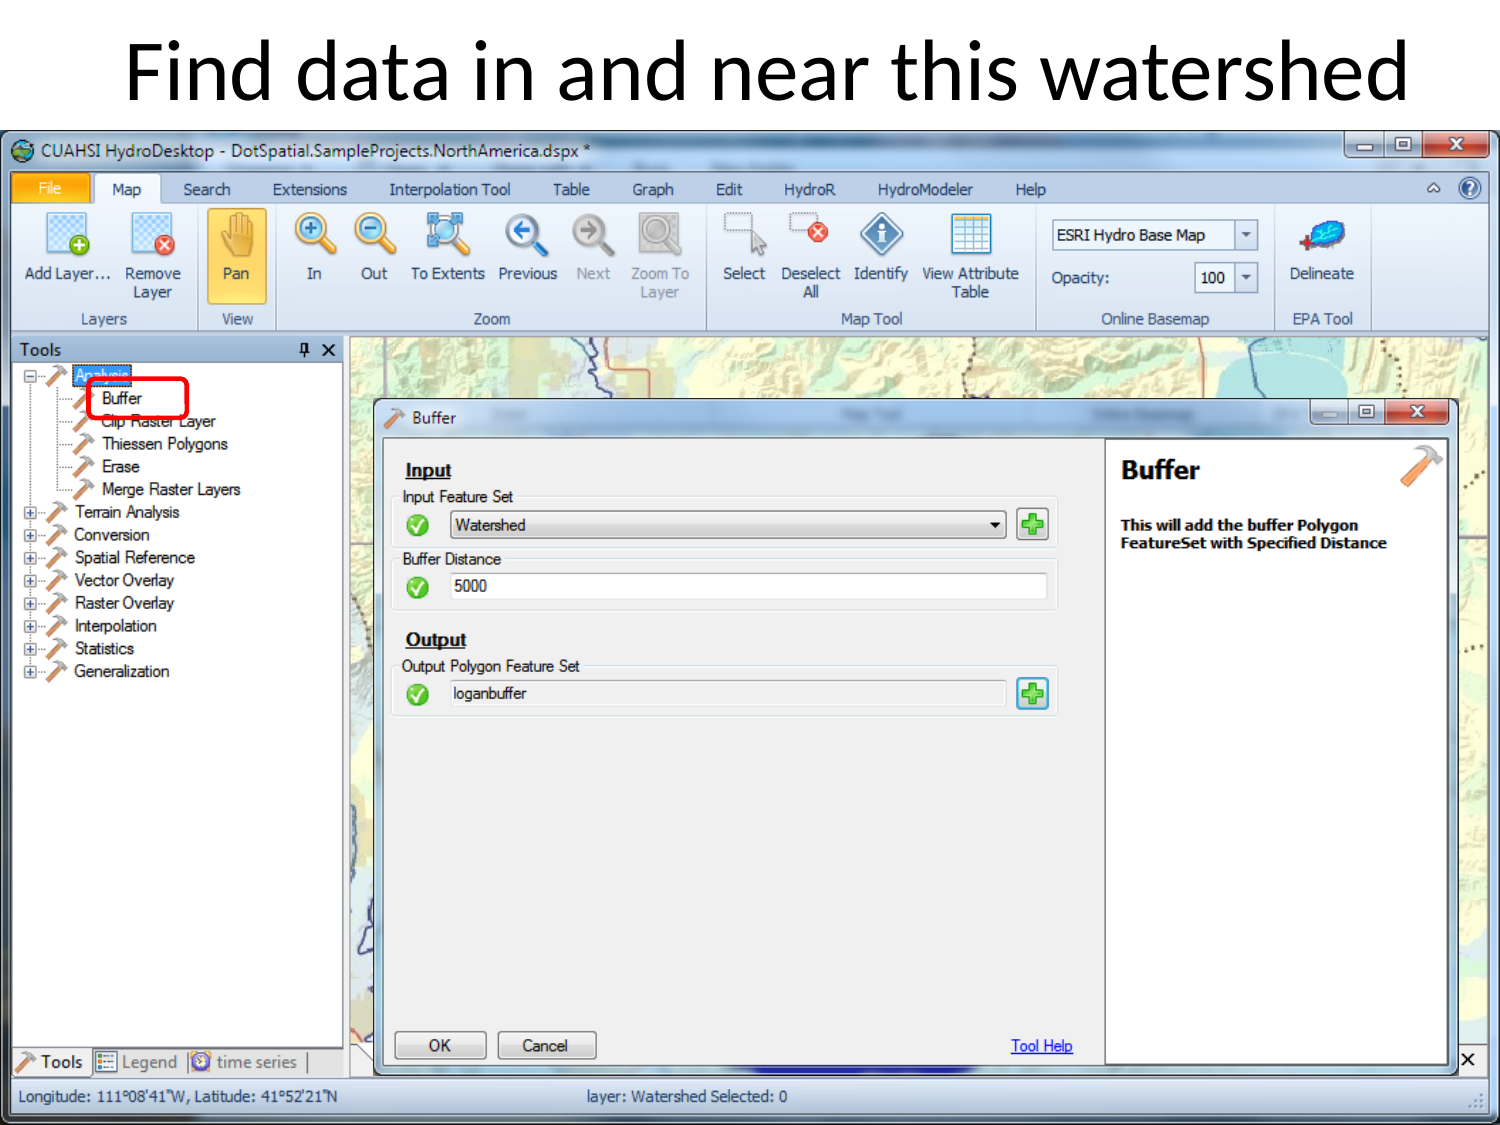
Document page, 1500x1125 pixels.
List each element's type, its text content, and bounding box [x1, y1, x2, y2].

picture [0, 130, 1500, 1125]
title Find data in and near this watershed [93, 0, 1444, 129]
